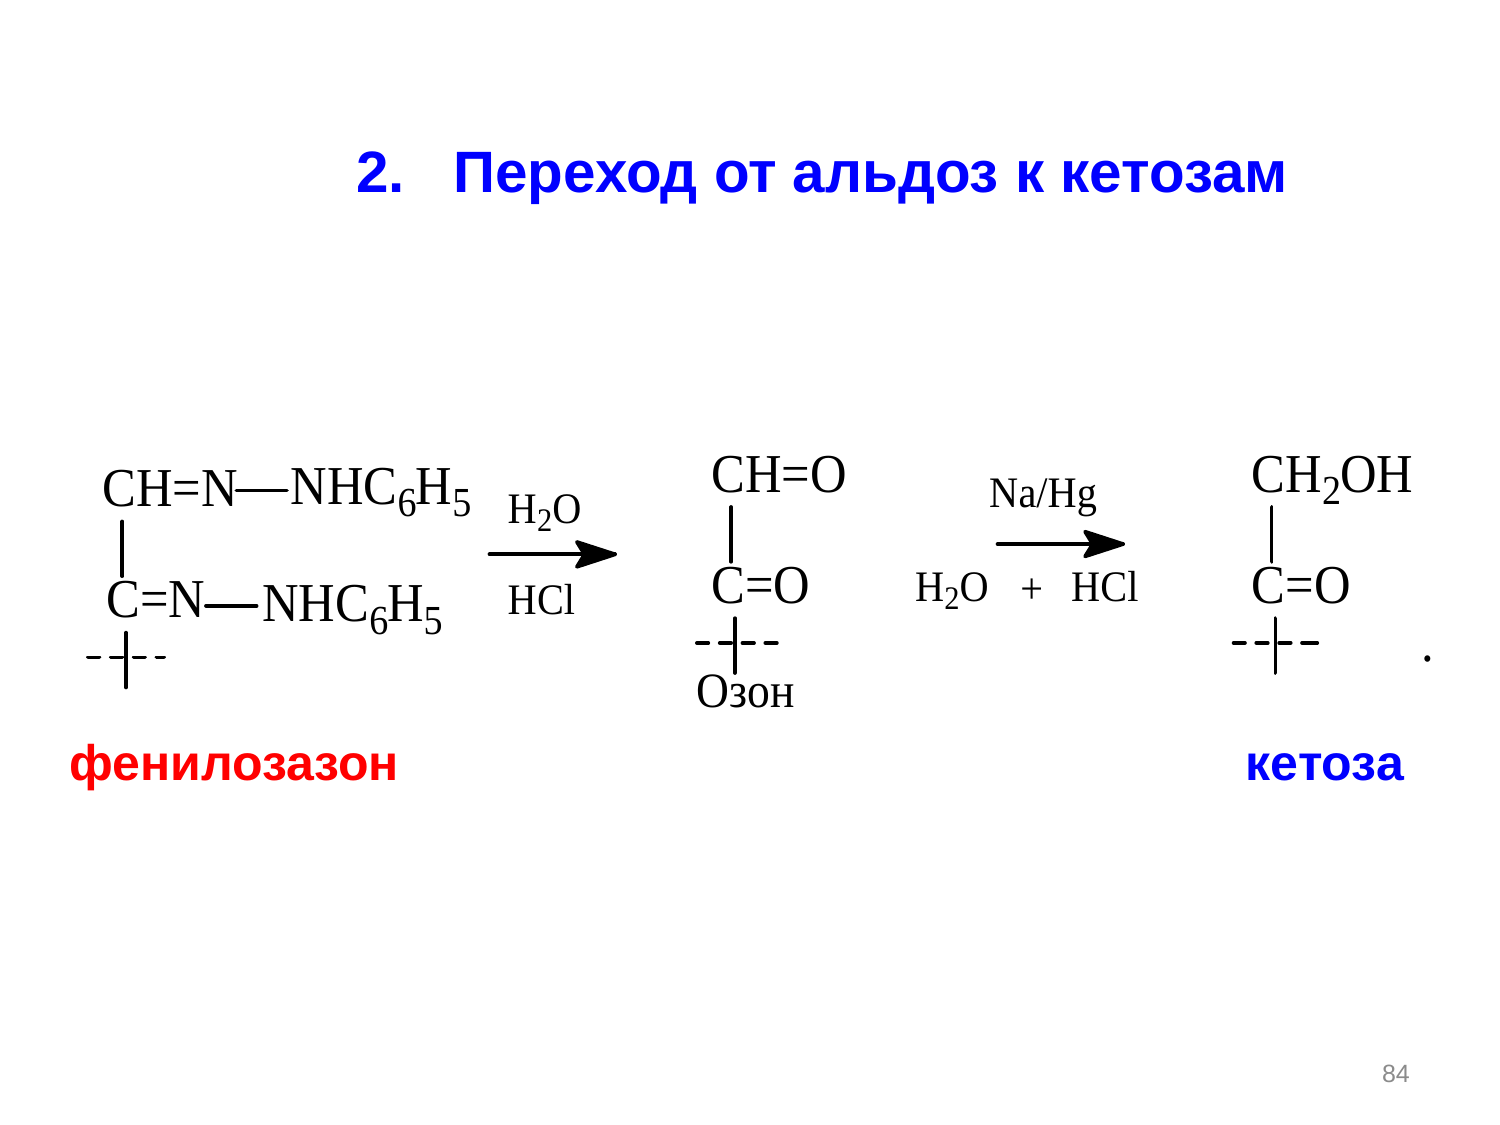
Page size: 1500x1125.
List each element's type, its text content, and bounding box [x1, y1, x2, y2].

slide_number 84 [1074, 1042, 1425, 1103]
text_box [76, 434, 1436, 724]
text_box фенилозазон [54, 723, 415, 798]
text_box 2. Переход от альдоз к кетозам [341, 126, 1320, 212]
text_box кетоза [1231, 732, 1419, 798]
